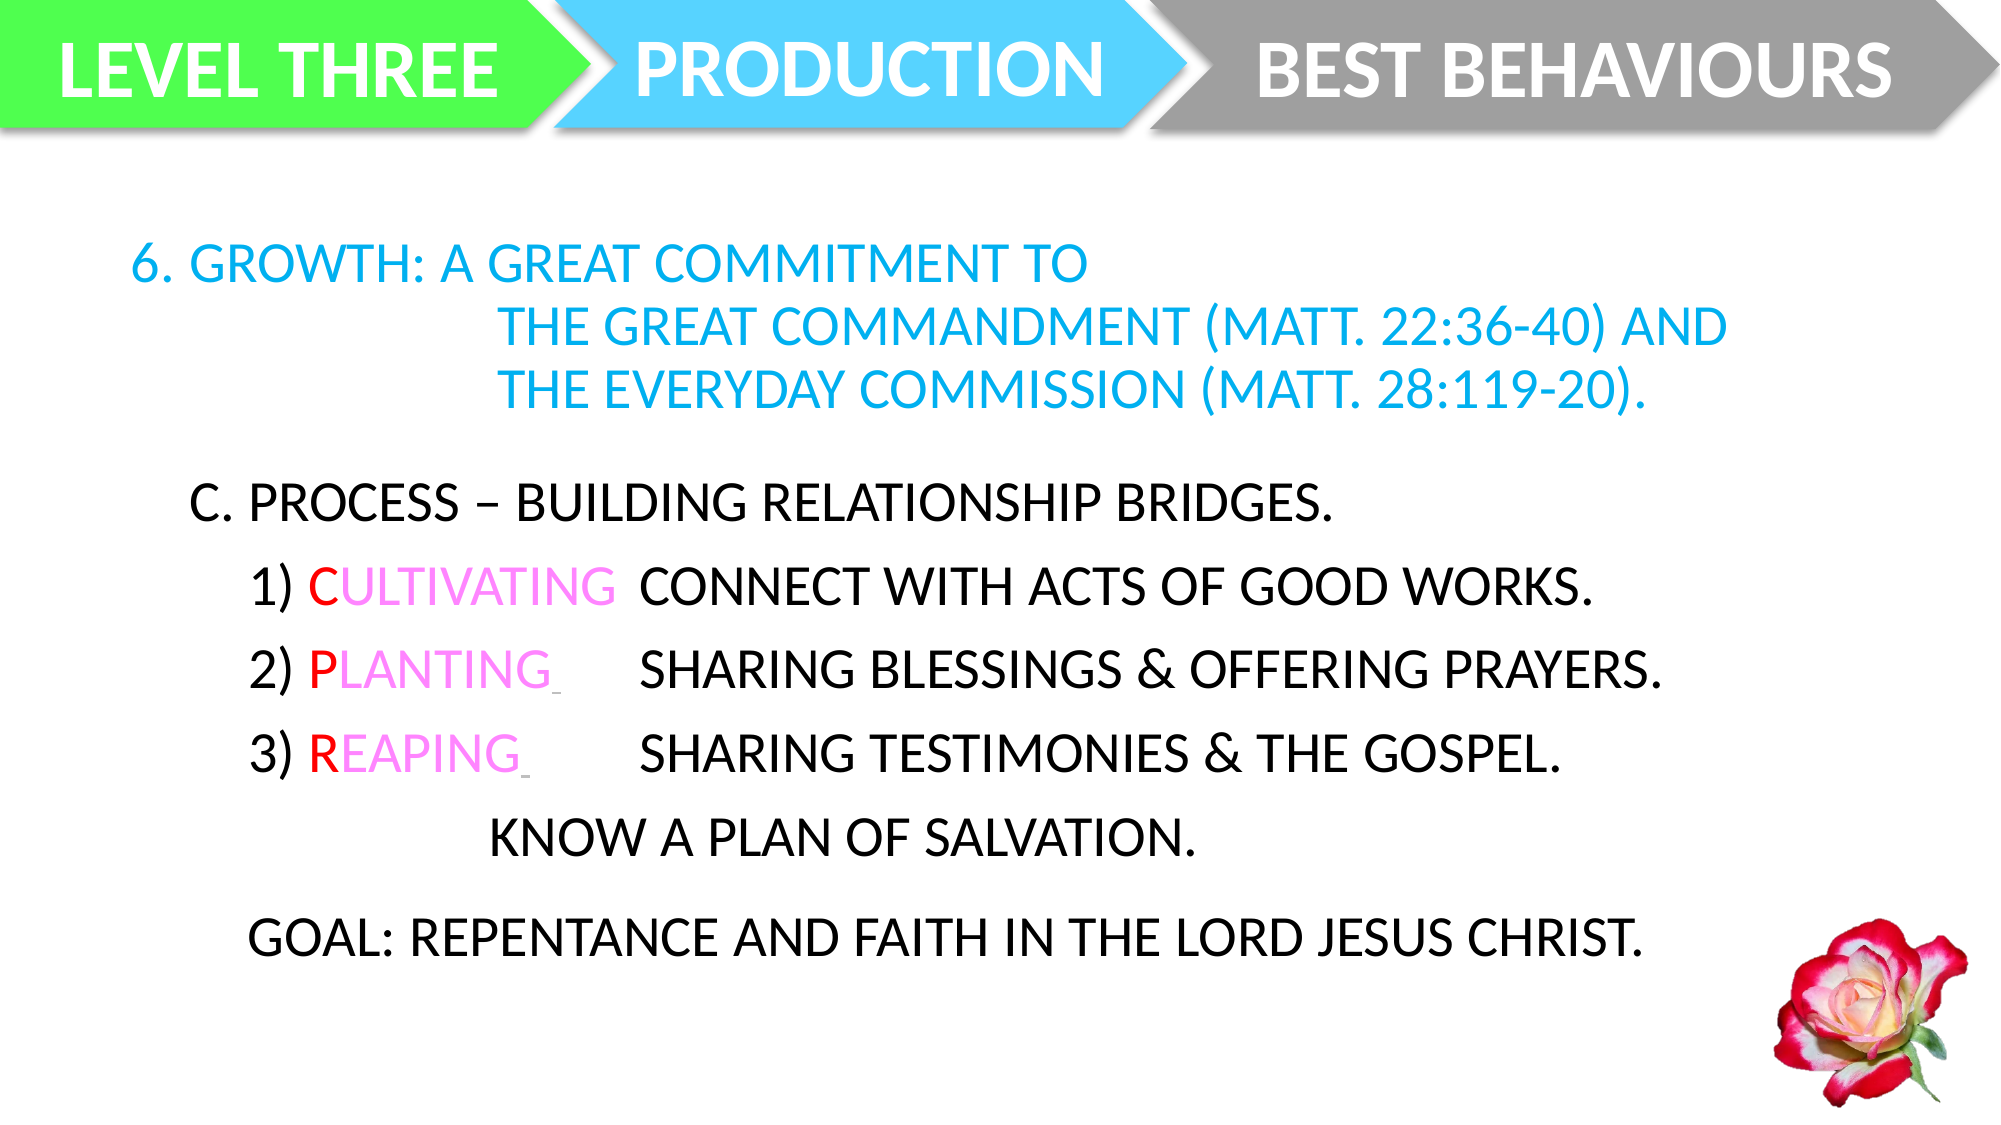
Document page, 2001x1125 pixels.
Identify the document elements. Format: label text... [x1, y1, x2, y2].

picture [1745, 899, 2000, 1125]
text_box PRODUCTION [550, 0, 1189, 129]
text_box BEST BEHAVIOURS [1147, 0, 2000, 131]
text_box LEVEL THREE [0, 0, 593, 129]
list GROWTH: A GREAT COMMITMENT TO THE GREAT COMMANDMENT (MATT. 22:36-40) AND THE EVERYDAY COMMISSION (MATT. 28:119-20). C. PROCESS – BUILDING RELATIONSHIP BRIDGES. 1) CULTIVATING CONNECT WITH ACTS OF GOOD WORKS. 2) PLANTING SHARING BLESSINGS & OFFERING PRAYERS. 3) REAPING SHARING TESTIMONIES & THE GOSPEL. KNOW A PLAN OF SALVATION. GOAL: REPENTANCE AND FAITH IN THE LORD JESUS CHRIST. [115, 224, 1962, 977]
